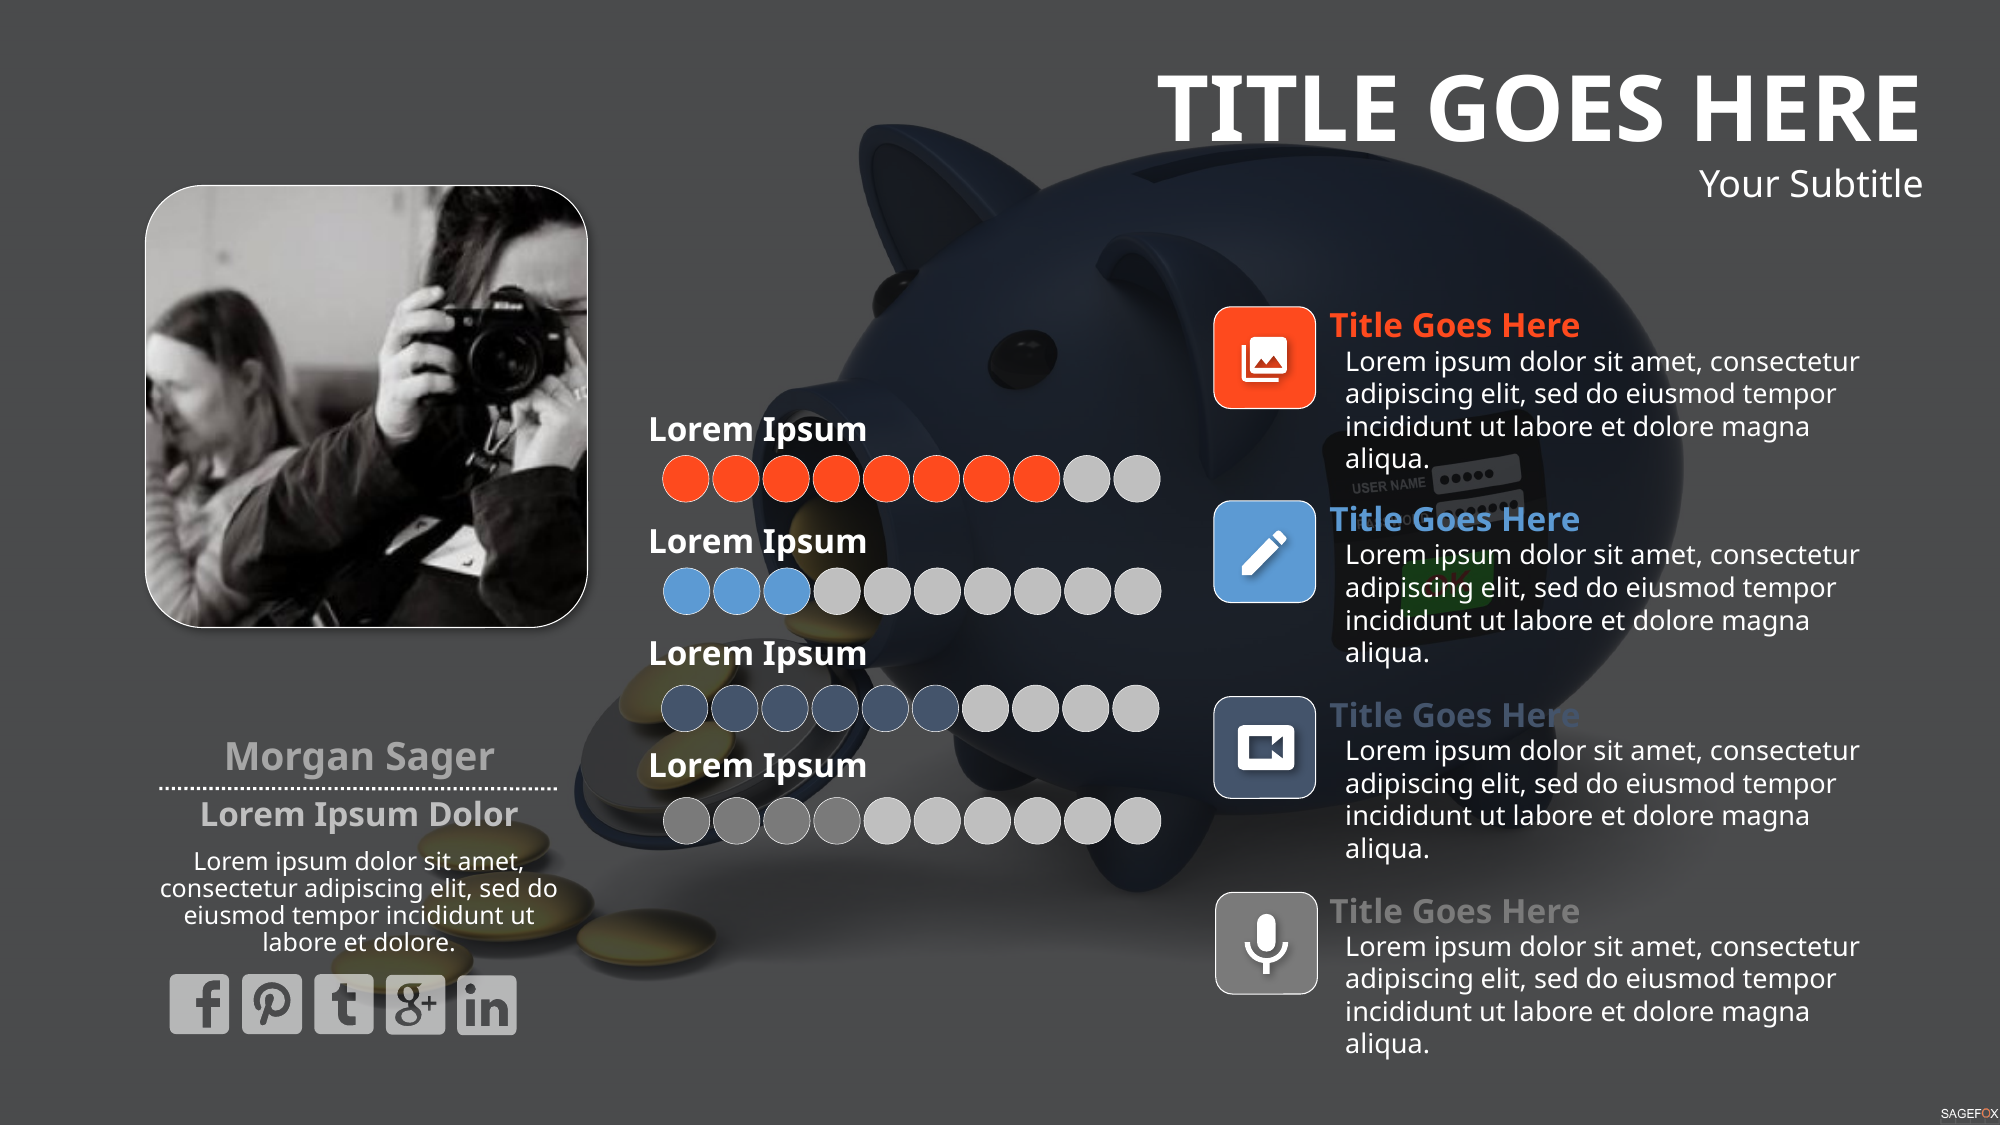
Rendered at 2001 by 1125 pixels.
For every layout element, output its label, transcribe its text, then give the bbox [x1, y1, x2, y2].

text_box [662, 455, 1161, 503]
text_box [1345, 498, 1875, 637]
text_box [1215, 892, 1318, 995]
text_box Lorem Ipsum [633, 736, 883, 792]
list Morgan Sager [184, 736, 535, 779]
list Lorem Ipsum Dolor [184, 794, 535, 837]
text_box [1345, 304, 1875, 443]
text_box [1213, 306, 1316, 409]
picture [1940, 0, 2001, 1125]
text_box Lorem Ipsum [633, 401, 883, 456]
text_box Lorem Ipsum [633, 624, 883, 680]
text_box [663, 567, 1162, 615]
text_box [1345, 889, 1875, 1028]
picture [145, 185, 588, 628]
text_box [1213, 500, 1316, 603]
text_box Lorem Ipsum [633, 512, 883, 568]
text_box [661, 685, 1160, 732]
list Lorem ipsum dolor sit amet, consectetur adipiscing elit, sed do eiusmod tempor incididunt ut labore et dolore. [159, 848, 560, 962]
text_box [1345, 693, 1875, 833]
text_box TITLE GOES HERE Your Subtitle [1035, 42, 1939, 212]
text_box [663, 797, 1161, 845]
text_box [169, 974, 517, 1036]
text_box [1213, 696, 1316, 799]
